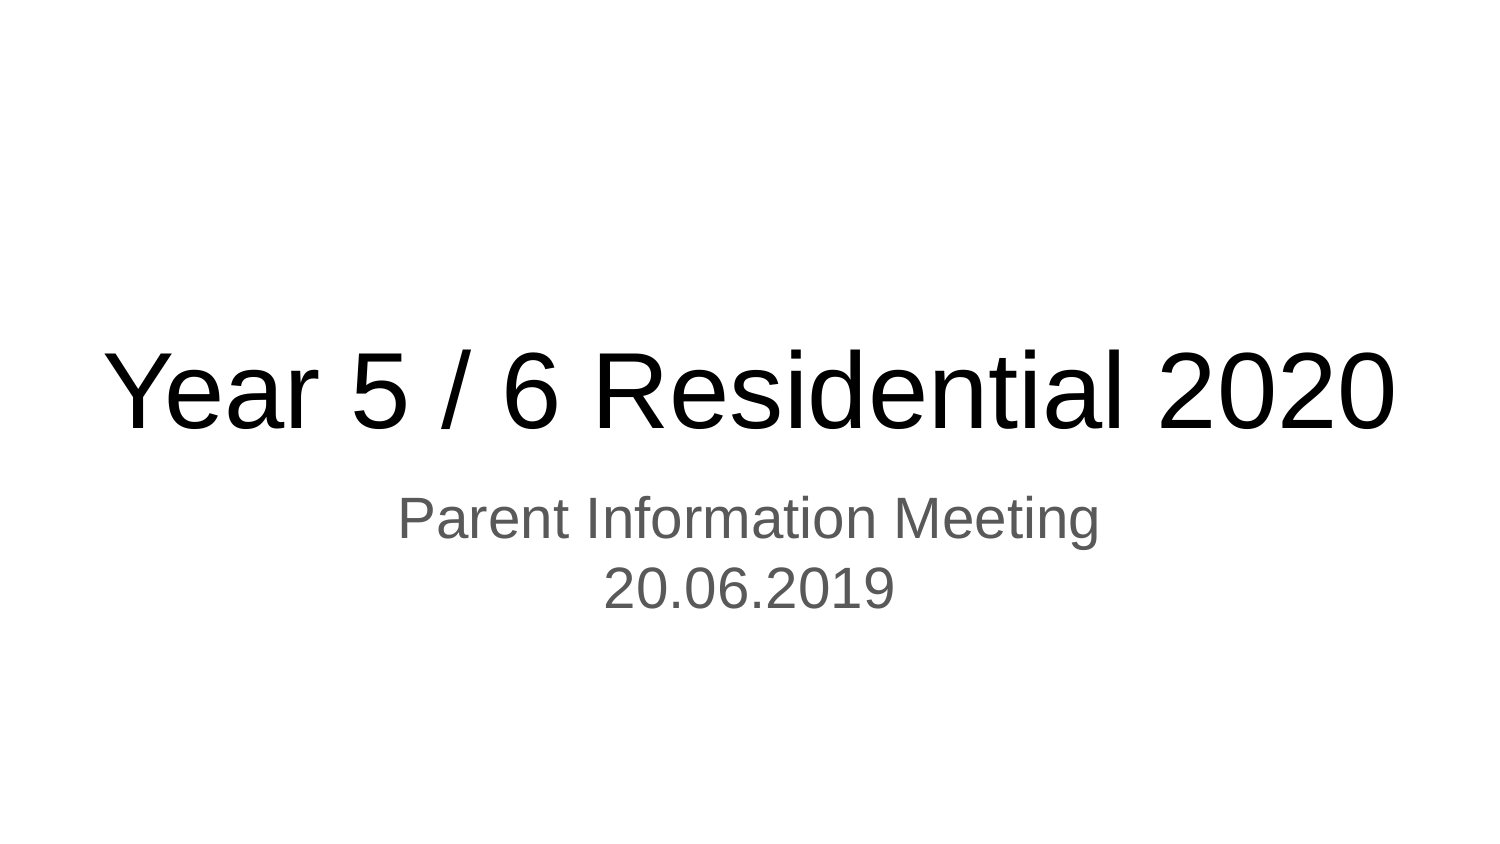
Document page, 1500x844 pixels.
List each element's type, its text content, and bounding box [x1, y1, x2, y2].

title Year 5 / 6 Residential 2020 [51, 128, 1449, 464]
subtitle Parent Information Meeting 20.06.2019 [51, 464, 1449, 625]
